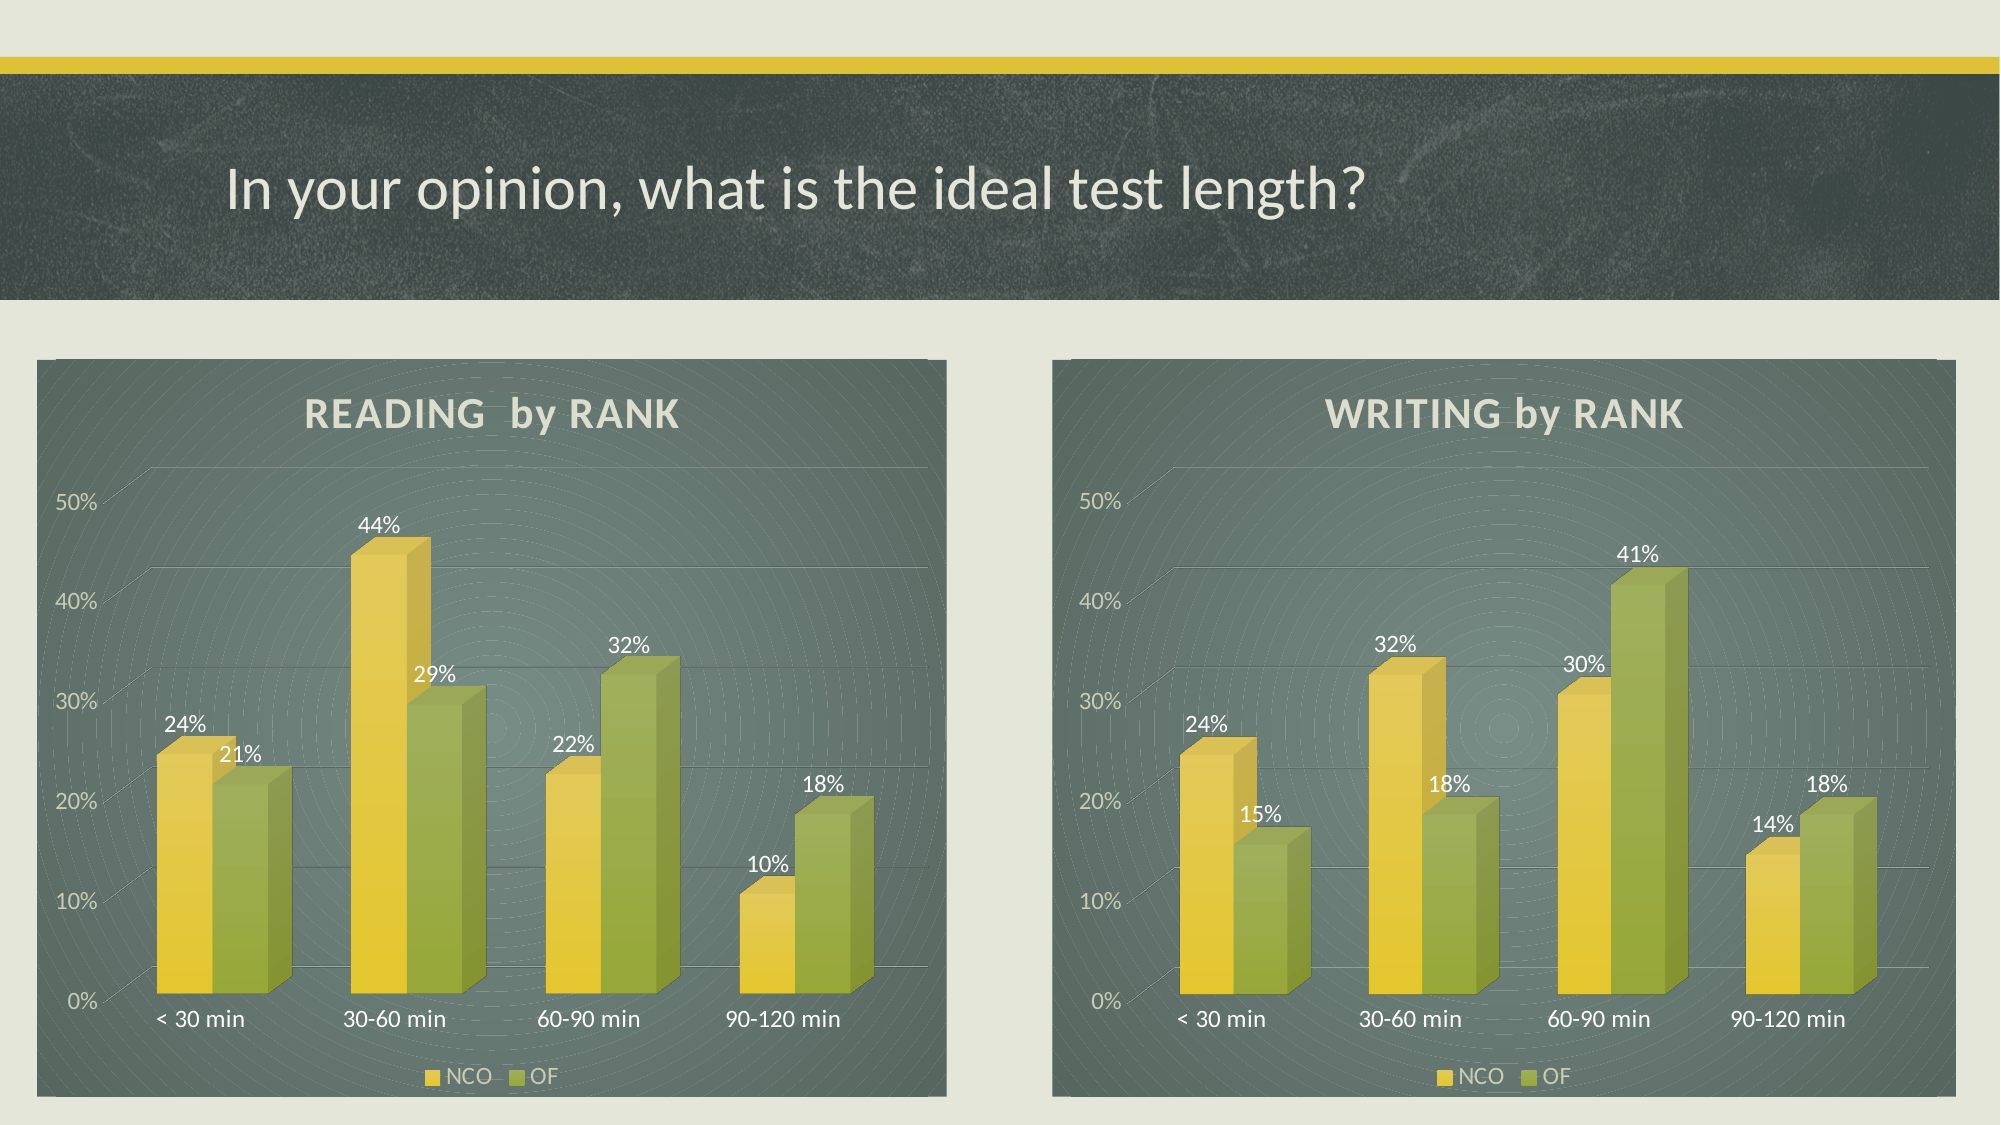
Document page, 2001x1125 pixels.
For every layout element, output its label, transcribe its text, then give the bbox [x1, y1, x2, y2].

title In your opinion, what is the ideal test length? [210, 76, 1790, 300]
chart [1052, 359, 1956, 1097]
picture [0, 74, 2000, 300]
chart [36, 359, 947, 1097]
